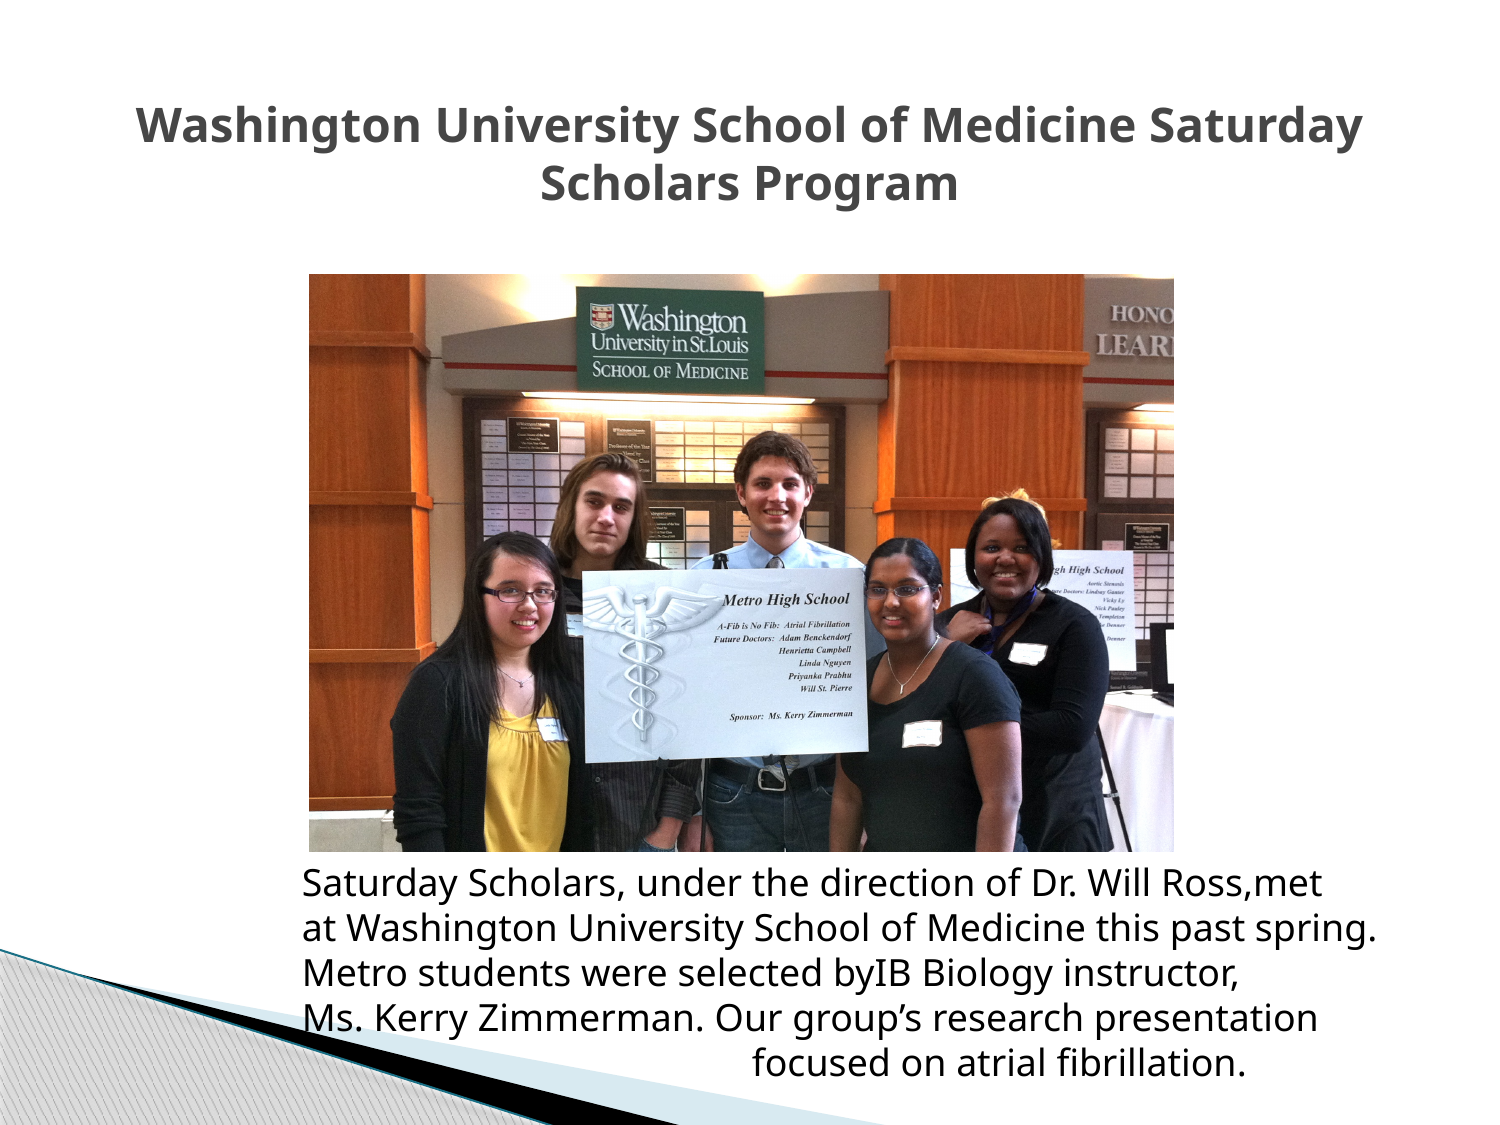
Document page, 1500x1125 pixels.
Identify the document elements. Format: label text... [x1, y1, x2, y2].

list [216, 274, 1266, 852]
title Washington University School of Medicine Saturday Scholars Program [75, 87, 1425, 275]
text_box Saturday Scholars, under the direction of Dr. Will Ross,met at Washington University School of Medicine this past spring. Metro students were selected byIB Biology instructor, Ms. Kerry Zimmerman. Our group’s research presentation focused on atrial fibrillation. [287, 851, 1462, 1125]
